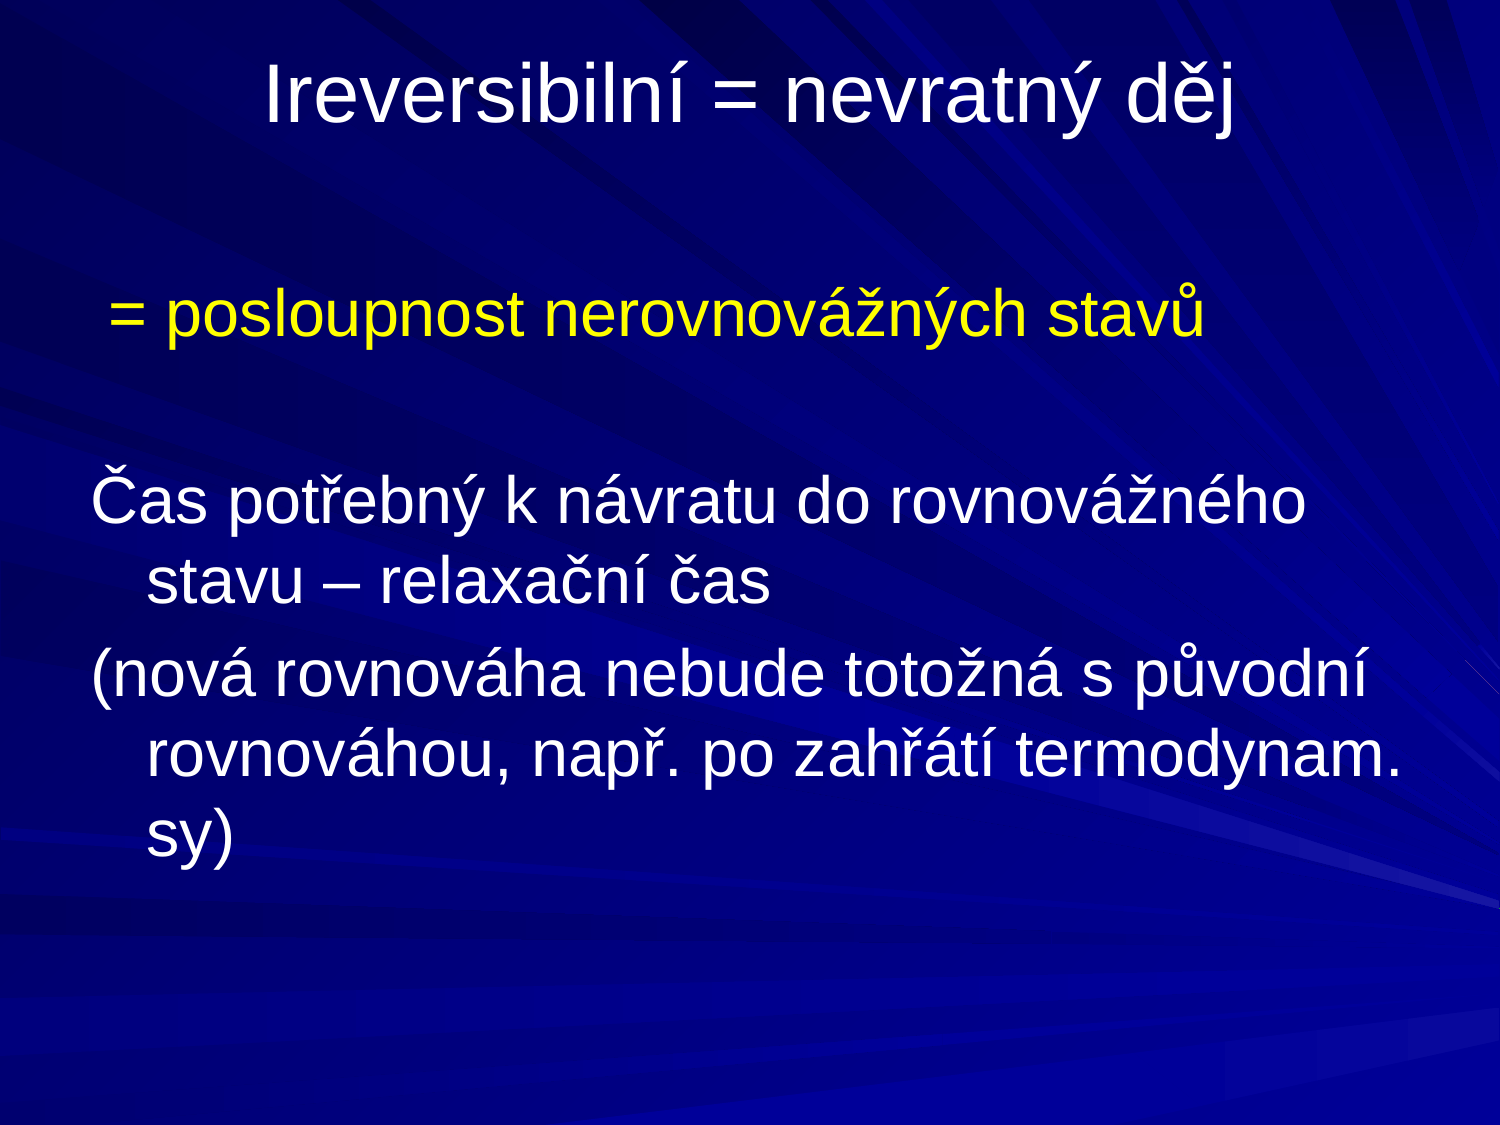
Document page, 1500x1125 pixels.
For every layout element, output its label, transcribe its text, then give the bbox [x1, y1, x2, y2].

list = posloupnost nerovnovážných stavů Čas potřebný k návratu do rovnovážného stavu – relaxační čas (nová rovnováha nebude totožná s původní rovnováhou, např. po zahřátí termodynam. sy) [74, 262, 1426, 1006]
title Ireversibilní = nevratný děj [74, 45, 1426, 234]
